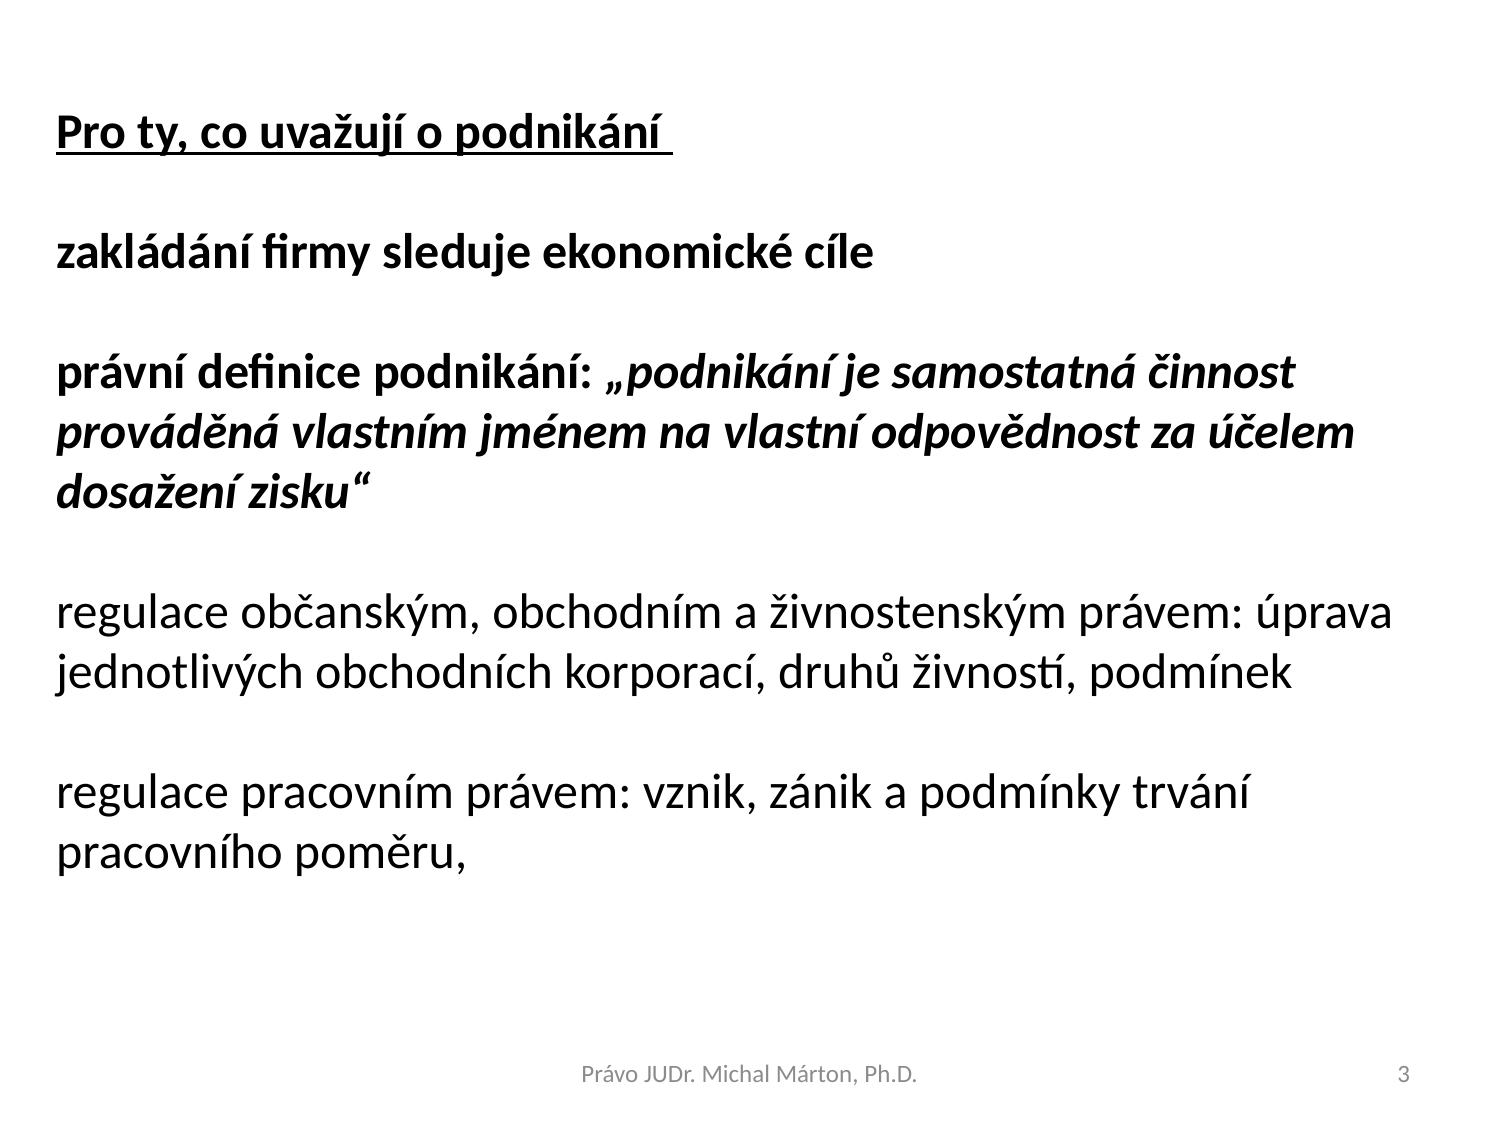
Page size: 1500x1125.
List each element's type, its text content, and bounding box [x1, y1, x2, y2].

text_box Pro ty, co uvažují o podnikání zakládání firmy sleduje ekonomické cíle právní definice podnikání: „podnikání je samostatná činnost prováděná vlastním jménem na vlastní odpovědnost za účelem dosažení zisku“ regulace občanským, obchodním a živnostenským právem: úprava jednotlivých obchodních korporací, druhů živností, podmínek regulace pracovním právem: vznik, zánik a podmínky trvání pracovního poměru, [41, 30, 1447, 886]
footer Právo JUDr. Michal Márton, Ph.D. [512, 1042, 988, 1103]
slide_number 3 [1074, 1042, 1425, 1103]
